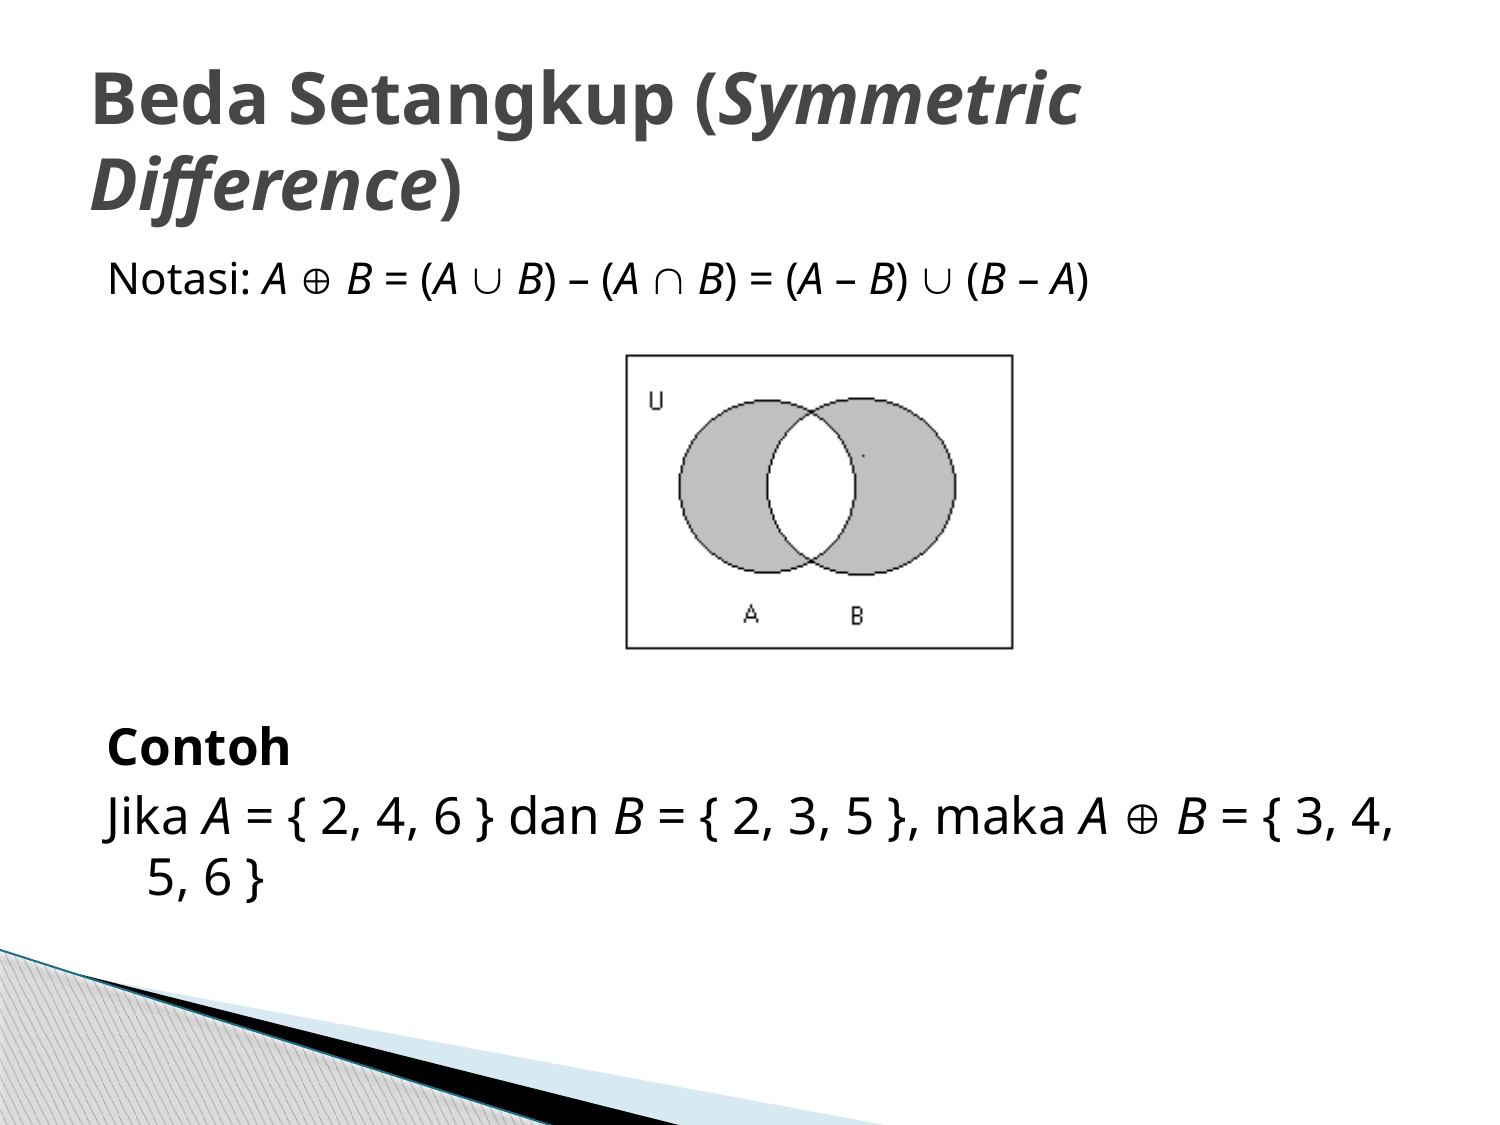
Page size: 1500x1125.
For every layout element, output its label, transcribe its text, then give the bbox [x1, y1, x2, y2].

title Beda Setangkup (Symmetric Difference) [75, 45, 1425, 233]
list Notasi: A  B = (A  B) – (A  B) = (A – B)  (B – A) Contoh Jika A = { 2, 4, 6 } dan B = { 2, 3, 5 }, maka A  B = { 3, 4, 5, 6 } [75, 243, 1425, 986]
picture [619, 349, 1022, 658]
